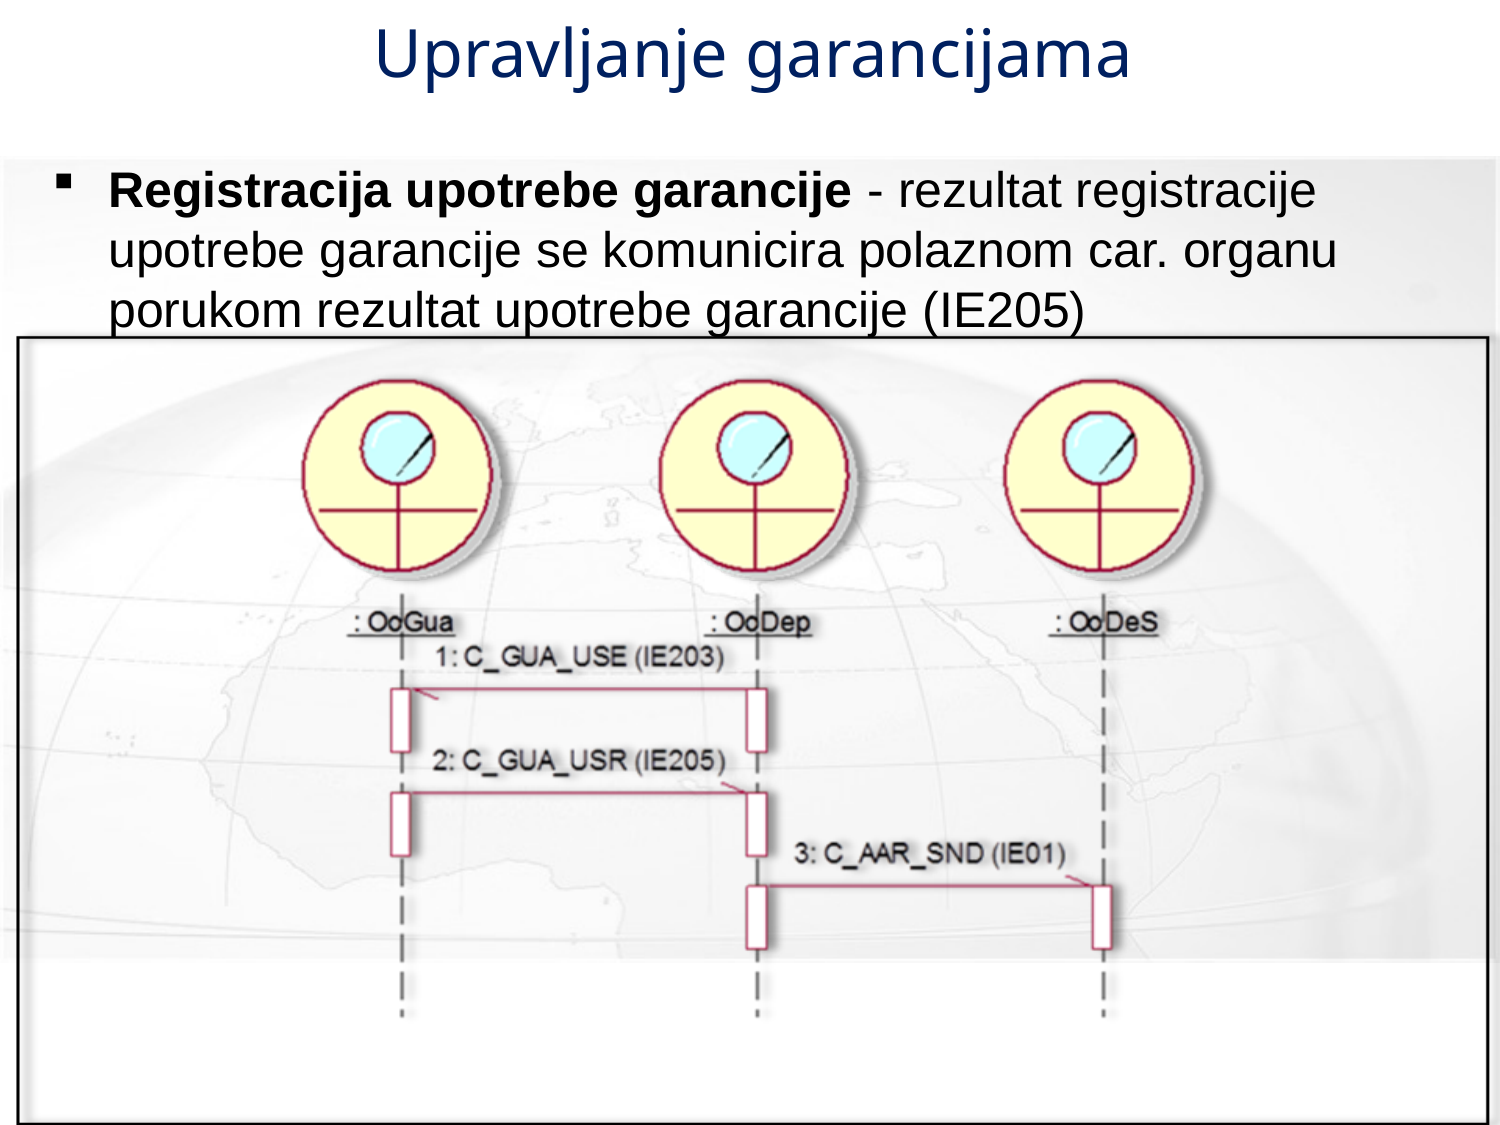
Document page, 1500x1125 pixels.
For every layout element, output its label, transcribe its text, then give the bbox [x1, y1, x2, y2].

picture [0, 156, 1500, 1125]
text_box Registracija upotrebe garancije - rezultat registracije upotrebe garancije se komunicira polaznom car. organu porukom rezultat upotrebe garancije (IE205) [37, 149, 1448, 324]
title Upravljanje garancijama [123, 12, 1418, 143]
